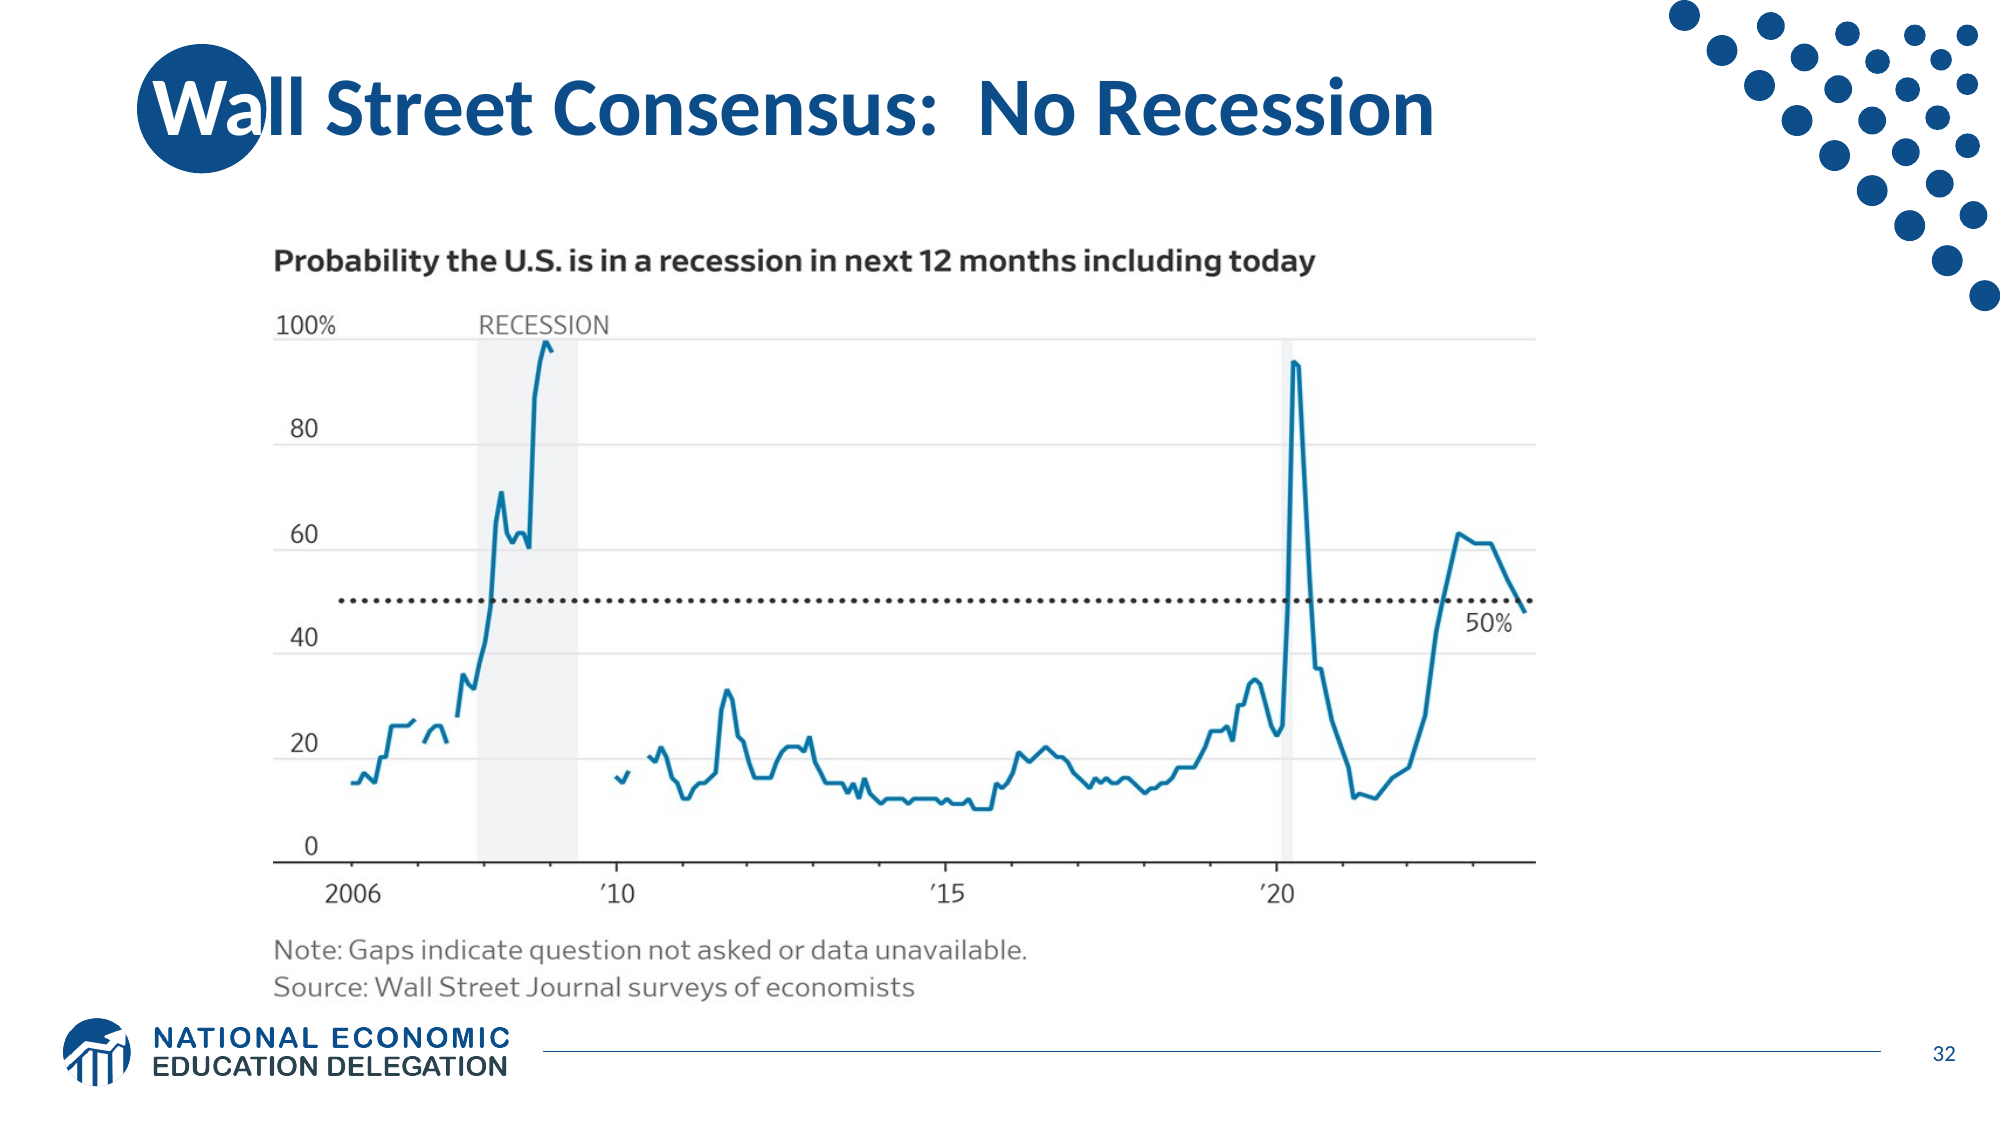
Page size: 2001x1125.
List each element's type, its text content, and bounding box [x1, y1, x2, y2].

picture [55, 1013, 520, 1091]
slide_number 32 [1521, 1022, 1972, 1082]
title Wall Street Consensus: No Recession [137, 0, 1863, 218]
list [273, 240, 1536, 1003]
